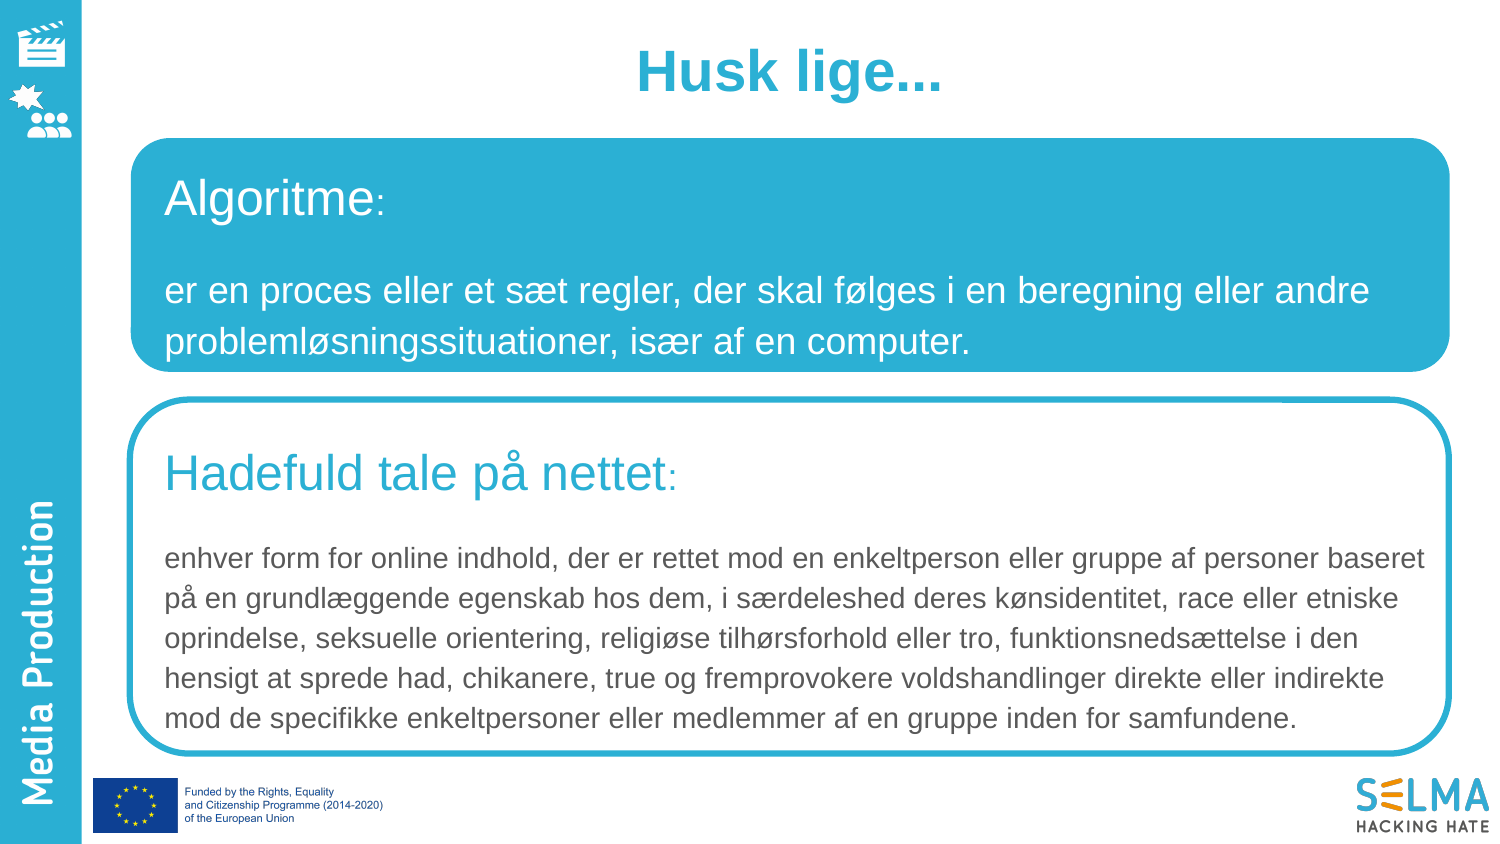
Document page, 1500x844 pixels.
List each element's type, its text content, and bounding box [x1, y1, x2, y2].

picture [0, 0, 82, 844]
title Husk lige... [81, 18, 1500, 112]
text_box [129, 399, 1449, 754]
text_box [130, 144, 149, 366]
picture [93, 778, 383, 833]
list Hadefuld tale på nettet: enhver form for online indhold, der er rettet mod en enkeltperson eller gruppe af personer baseret på en grundlæggende egenskab hos dem, i særdeleshed deres kønsidentitet, race eller etniske oprindelse, seksuelle orientering, religiøse tilhørsforhold eller tro, funktionsnedsættelse i den hensigt at sprede had, chikanere, true og fremprovokere voldshandlinger direkte eller indirekte mod de specifikke enkeltpersoner eller medlemmer af en gruppe inden for samfundene. [149, 416, 1450, 690]
picture [1357, 778, 1489, 833]
list Algoritme: er en proces eller et sæt regler, der skal følges i en beregning eller andre problemløsningssituationer, især af en computer. [149, 141, 1469, 369]
